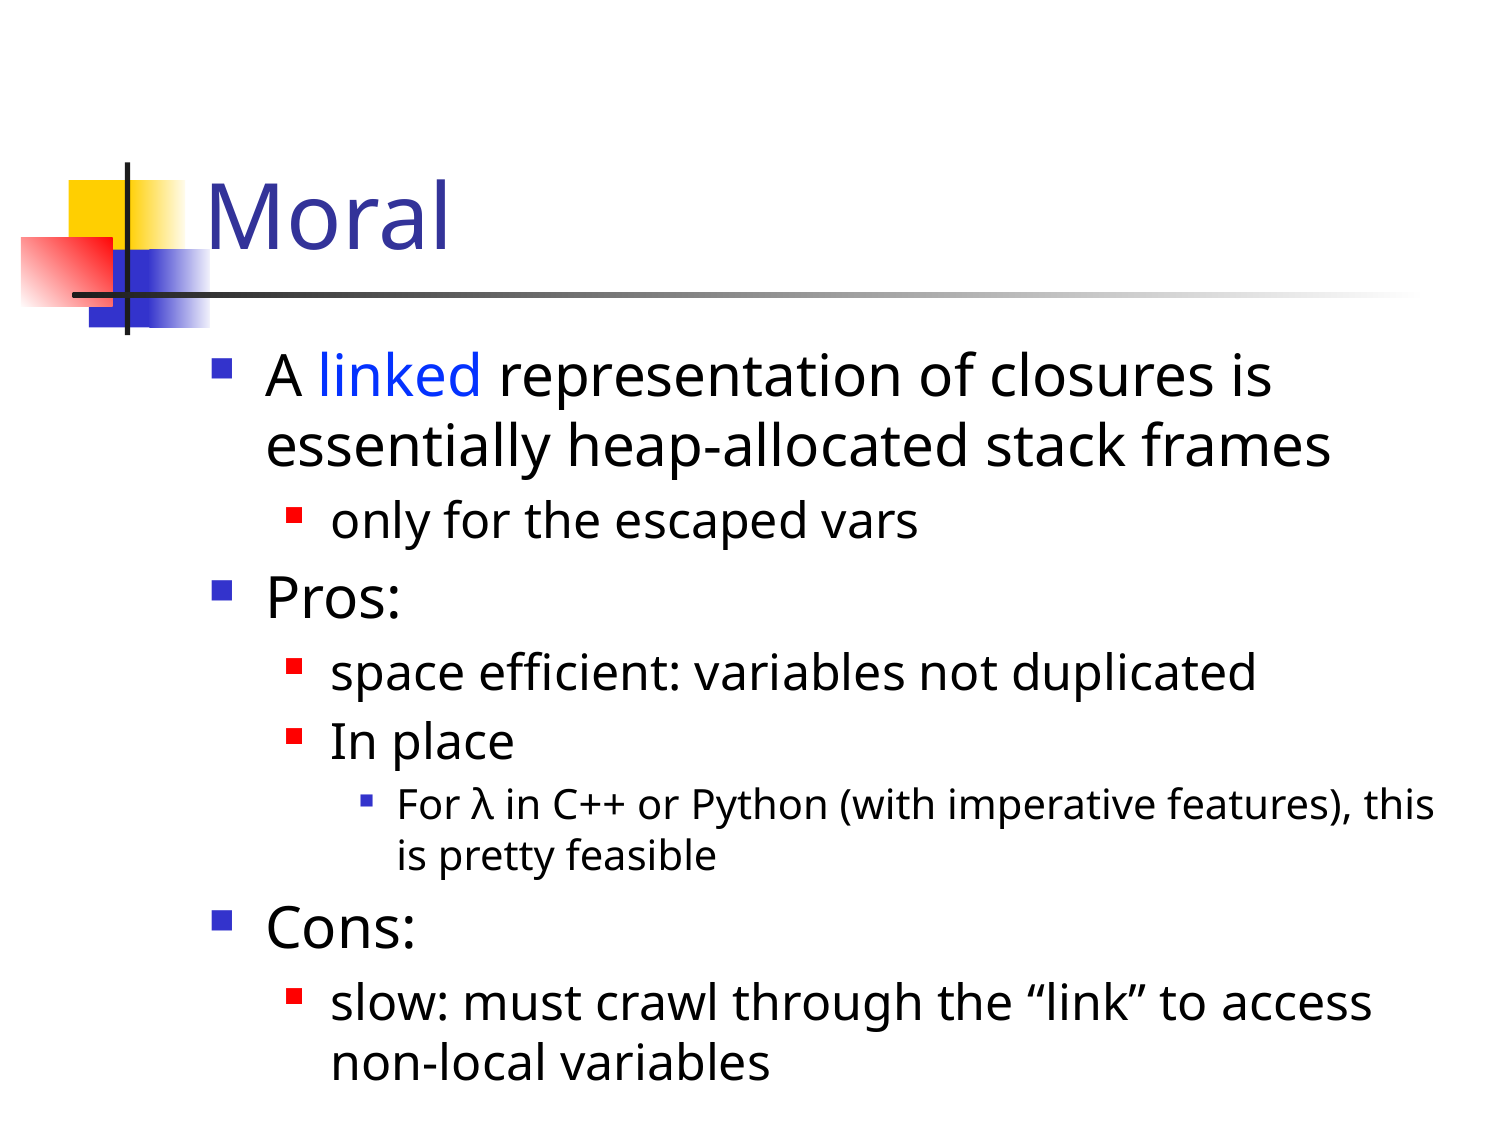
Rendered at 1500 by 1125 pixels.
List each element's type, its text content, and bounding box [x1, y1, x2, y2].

list A linked representation of closures is essentially heap-allocated stack frames only for the escaped vars Pros: space efficient: variables not duplicated In place For λ in C++ or Python (with imperative features), this is pretty feasible Cons: slow: must crawl through the “link” to access non-local variables [193, 331, 1469, 1006]
title Moral [188, 35, 1468, 275]
